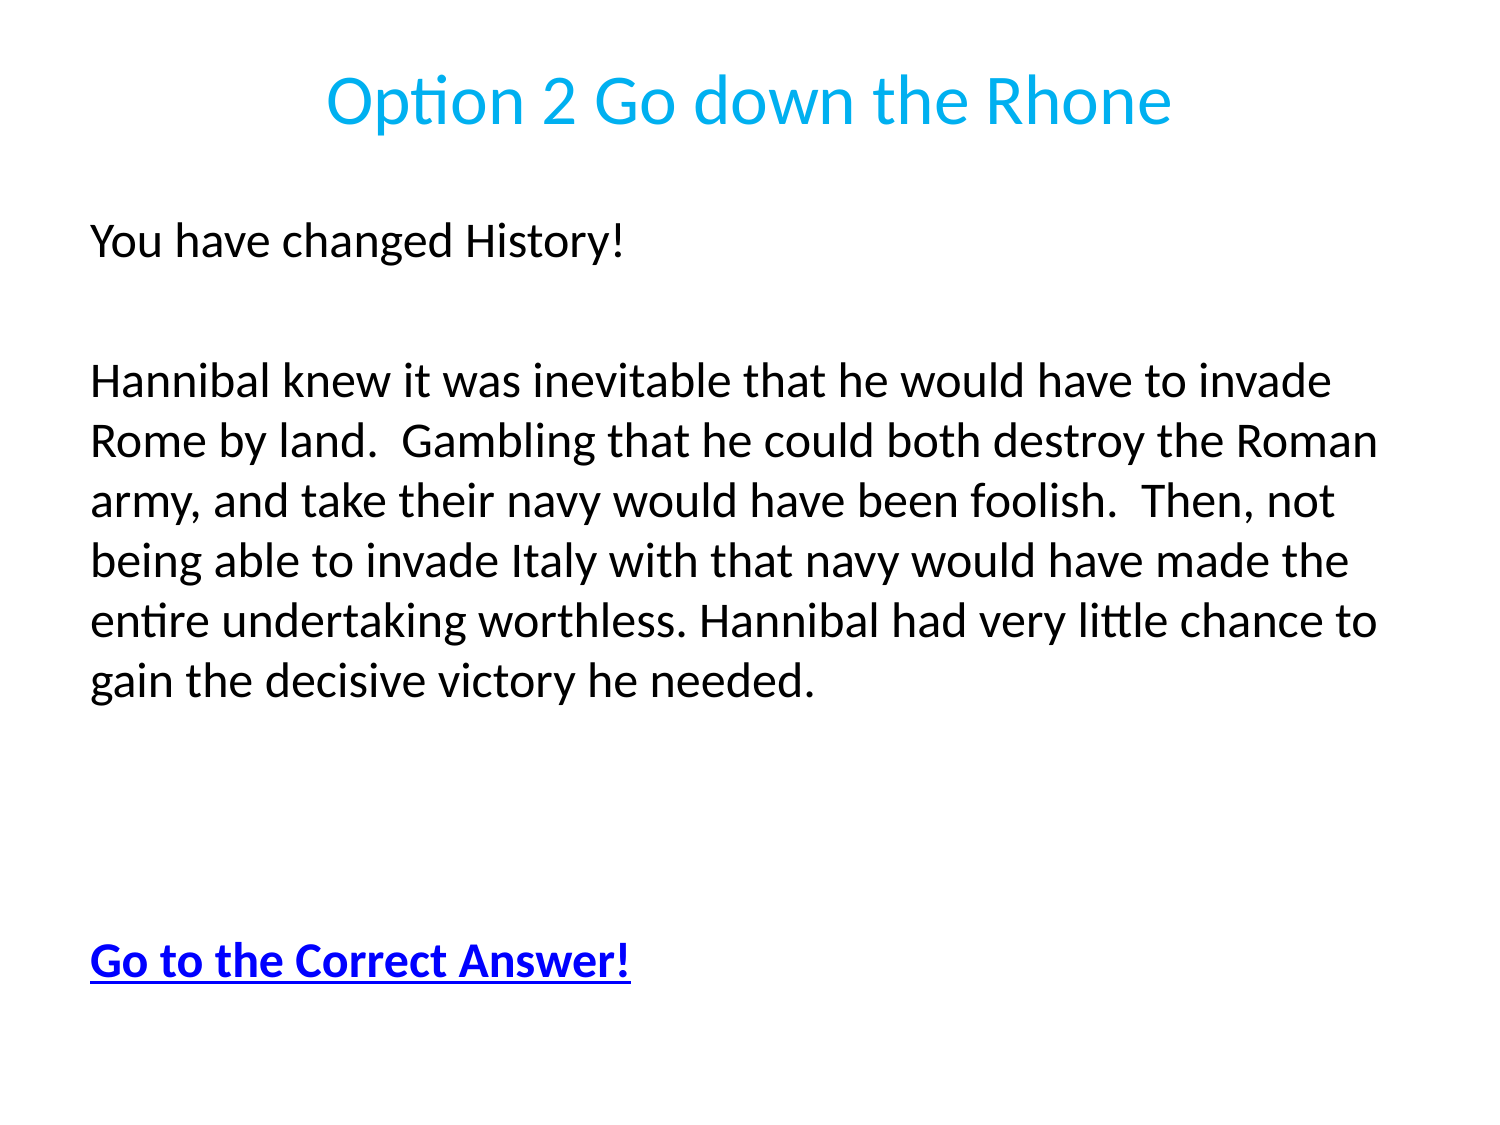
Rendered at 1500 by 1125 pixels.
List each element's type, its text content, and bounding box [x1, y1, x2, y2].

list You have changed History! Hannibal knew it was inevitable that he would have to invade Rome by land. Gambling that he could both destroy the Roman army, and take their navy would have been foolish. Then, not being able to invade Italy with that navy would have made the entire undertaking worthless. Hannibal had very little chance to gain the decisive victory he needed. Go to the Correct Answer! [75, 200, 1425, 1075]
title Option 2 Go down the Rhone [75, 45, 1425, 200]
